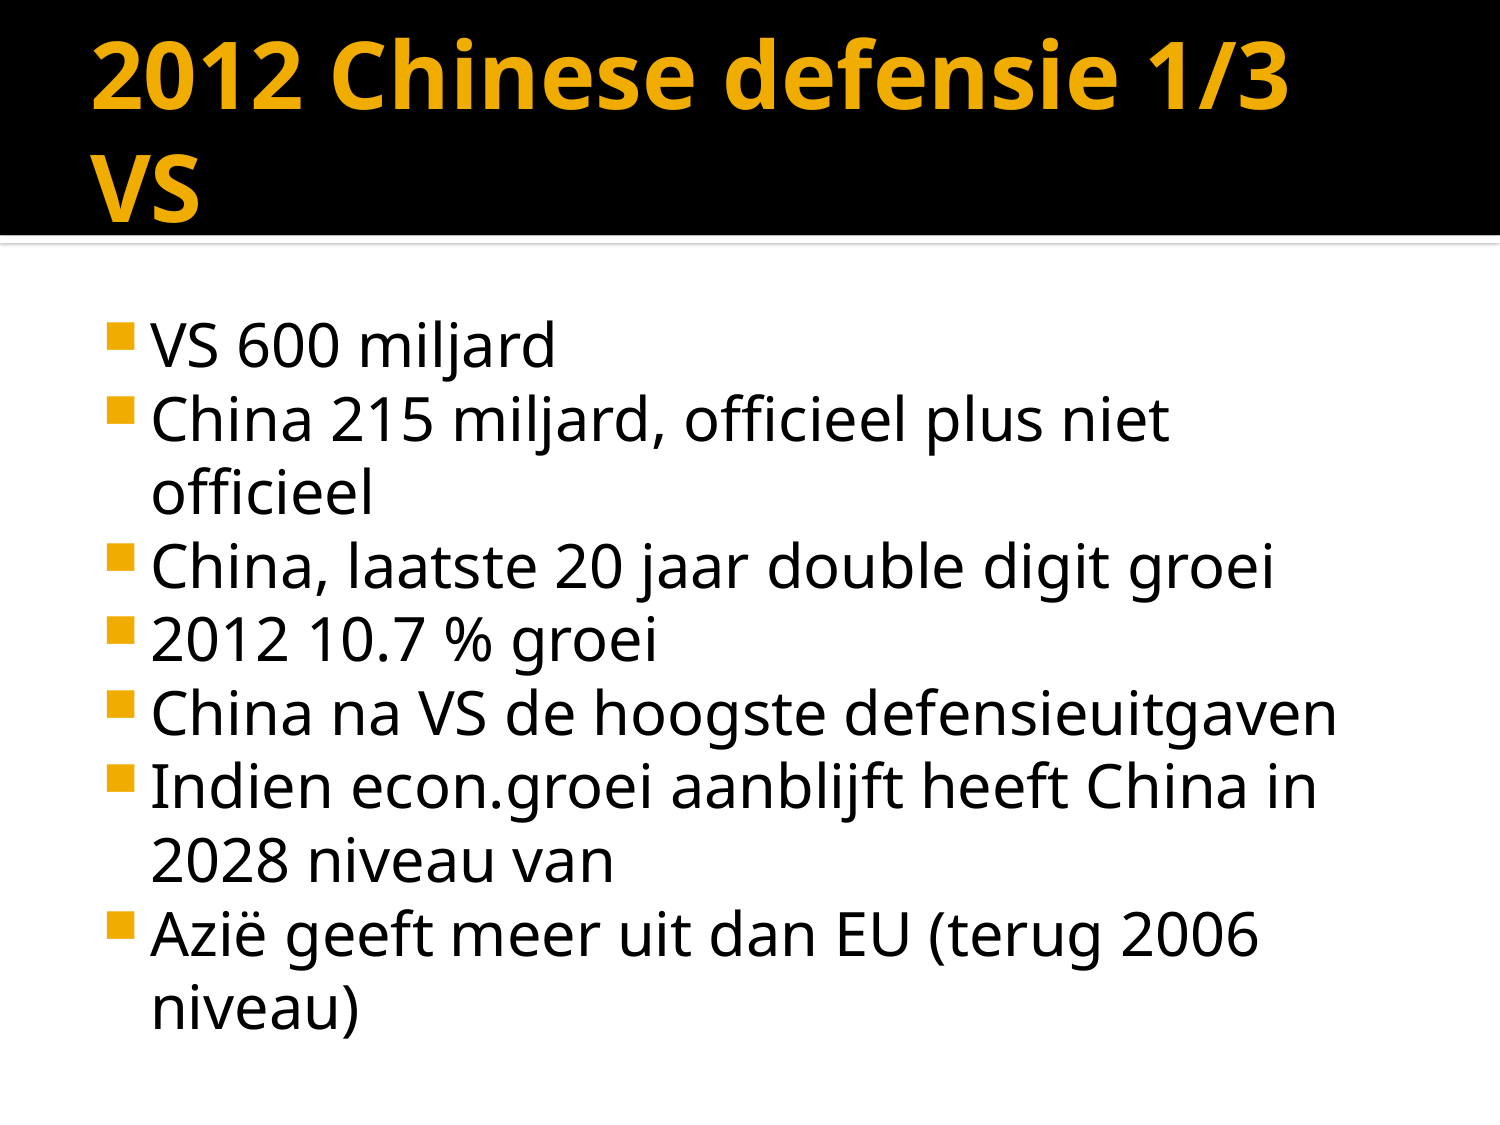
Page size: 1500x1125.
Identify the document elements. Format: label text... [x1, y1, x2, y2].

title 2012 Chinese defensie 1/3 VS [75, 25, 1425, 231]
list VS 600 miljard China 215 miljard, officieel plus niet officieel China, laatste 20 jaar double digit groei 2012 10.7 % groei China na VS de hoogste defensieuitgaven Indien econ.groei aanblijft heeft China in 2028 niveau van Azië geeft meer uit dan EU (terug 2006 niveau) [75, 291, 1425, 1050]
